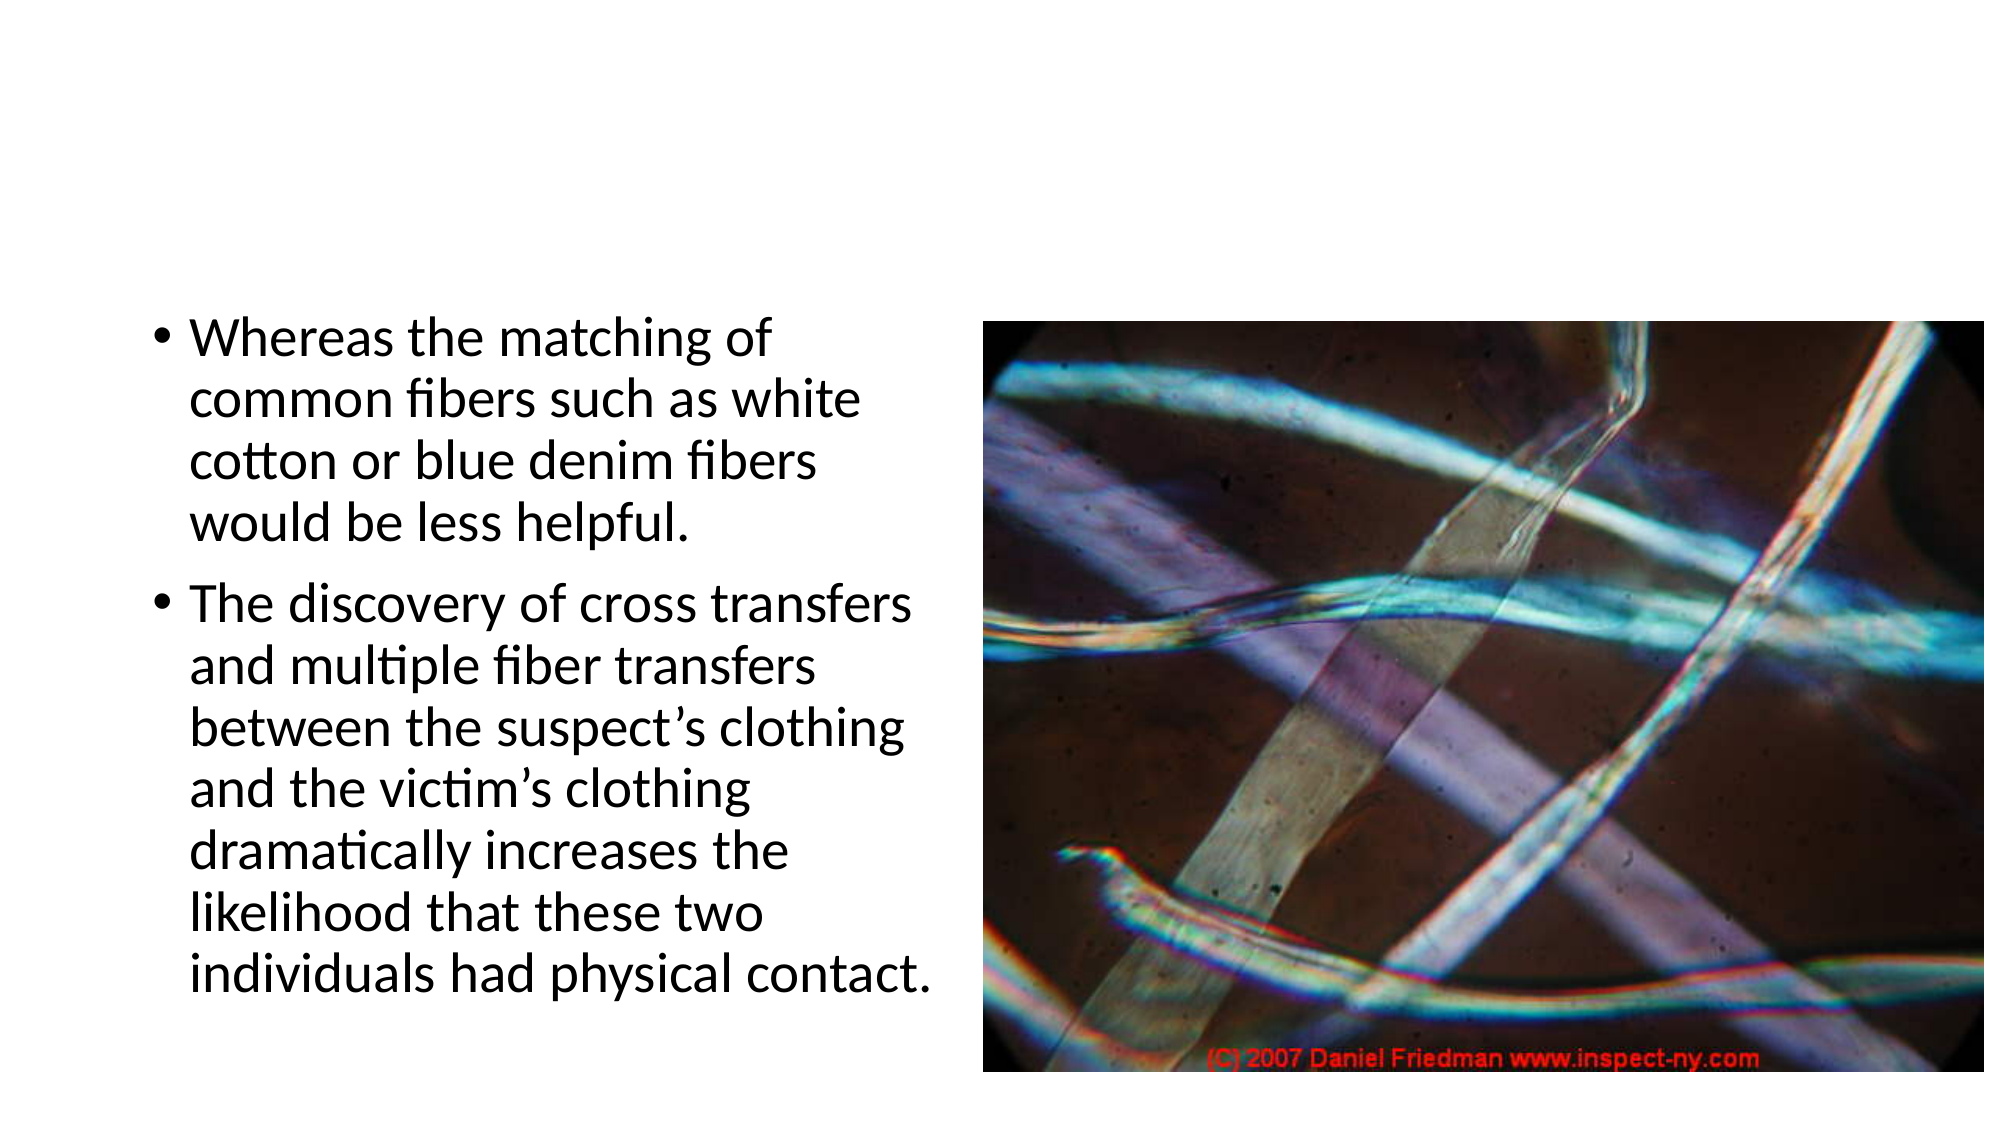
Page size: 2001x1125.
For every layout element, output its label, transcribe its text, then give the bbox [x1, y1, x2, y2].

list Whereas the matching of common fibers such as white cotton or blue denim fibers would be less helpful. The discovery of cross transfers and multiple fiber transfers between the suspect’s clothing and the victim’s clothing dramatically increases the likelihood that these two individuals had physical contact. [137, 299, 969, 1014]
picture [983, 321, 1984, 1072]
